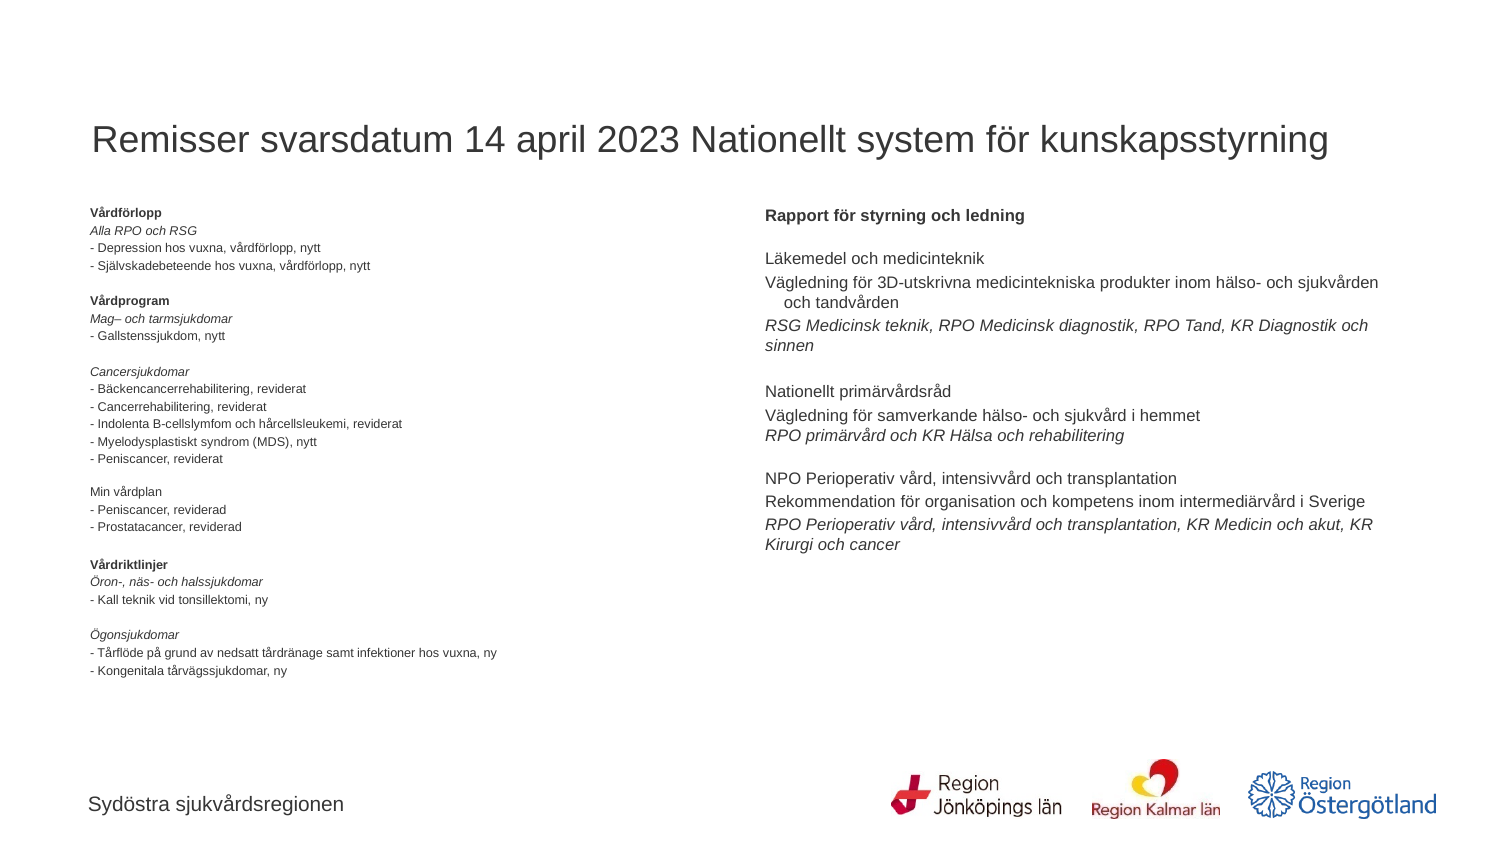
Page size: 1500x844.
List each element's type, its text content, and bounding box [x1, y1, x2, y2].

list Vårdförlopp Alla RPO och RSG - Depression hos vuxna, vårdförlopp, nytt - Självskadebeteende hos vuxna, vårdförlopp, nytt Vårdprogram Mag– och tarmsjukdomar - Gallstenssjukdom, nytt Cancersjukdomar - Bäckencancerrehabilitering, reviderat - Cancerrehabilitering, reviderat - Indolenta B-cellslymfom och hårcellsleukemi, reviderat - Myelodysplastiskt syndrom (MDS), nytt - Peniscancer, reviderat Min vårdplan - Peniscancer, reviderad - Prostatacancer, reviderad Vårdriktlinjer Öron-, näs- och halssjukdomar - Kall teknik vid tonsillektomi, ny Ögonsjukdomar - Tårflöde på grund av nedsatt tårdränage samt infektioner hos vuxna, ny - Kongenitala tårvägssjukdomar, ny [75, 197, 750, 765]
title Remisser svarsdatum 14 april 2023 Nationellt system för kunskapsstyrning [76, 67, 1427, 209]
picture [1092, 759, 1220, 819]
picture [891, 771, 1062, 819]
text_box Rapport för styrning och ledning Läkemedel och medicinteknik Vägledning för 3D-utskrivna medicintekniska produkter inom hälso- och sjukvården och tandvården RSG Medicinsk teknik, RPO Medicinsk diagnostik, RPO Tand, KR Diagnostik och sinnen Nationellt primärvårdsråd Vägledning för samverkande hälso- och sjukvård i hemmet RPO primärvård och KR Hälsa och rehabilitering NPO Perioperativ vård, intensivvård och transplantation Rekommendation för organisation och kompetens inom intermediärvård i Sverige RPO Perioperativ vård, intensivvård och transplantation, KR Medicin och akut, KR Kirurgi och cancer [749, 197, 1425, 659]
picture [1248, 771, 1436, 819]
